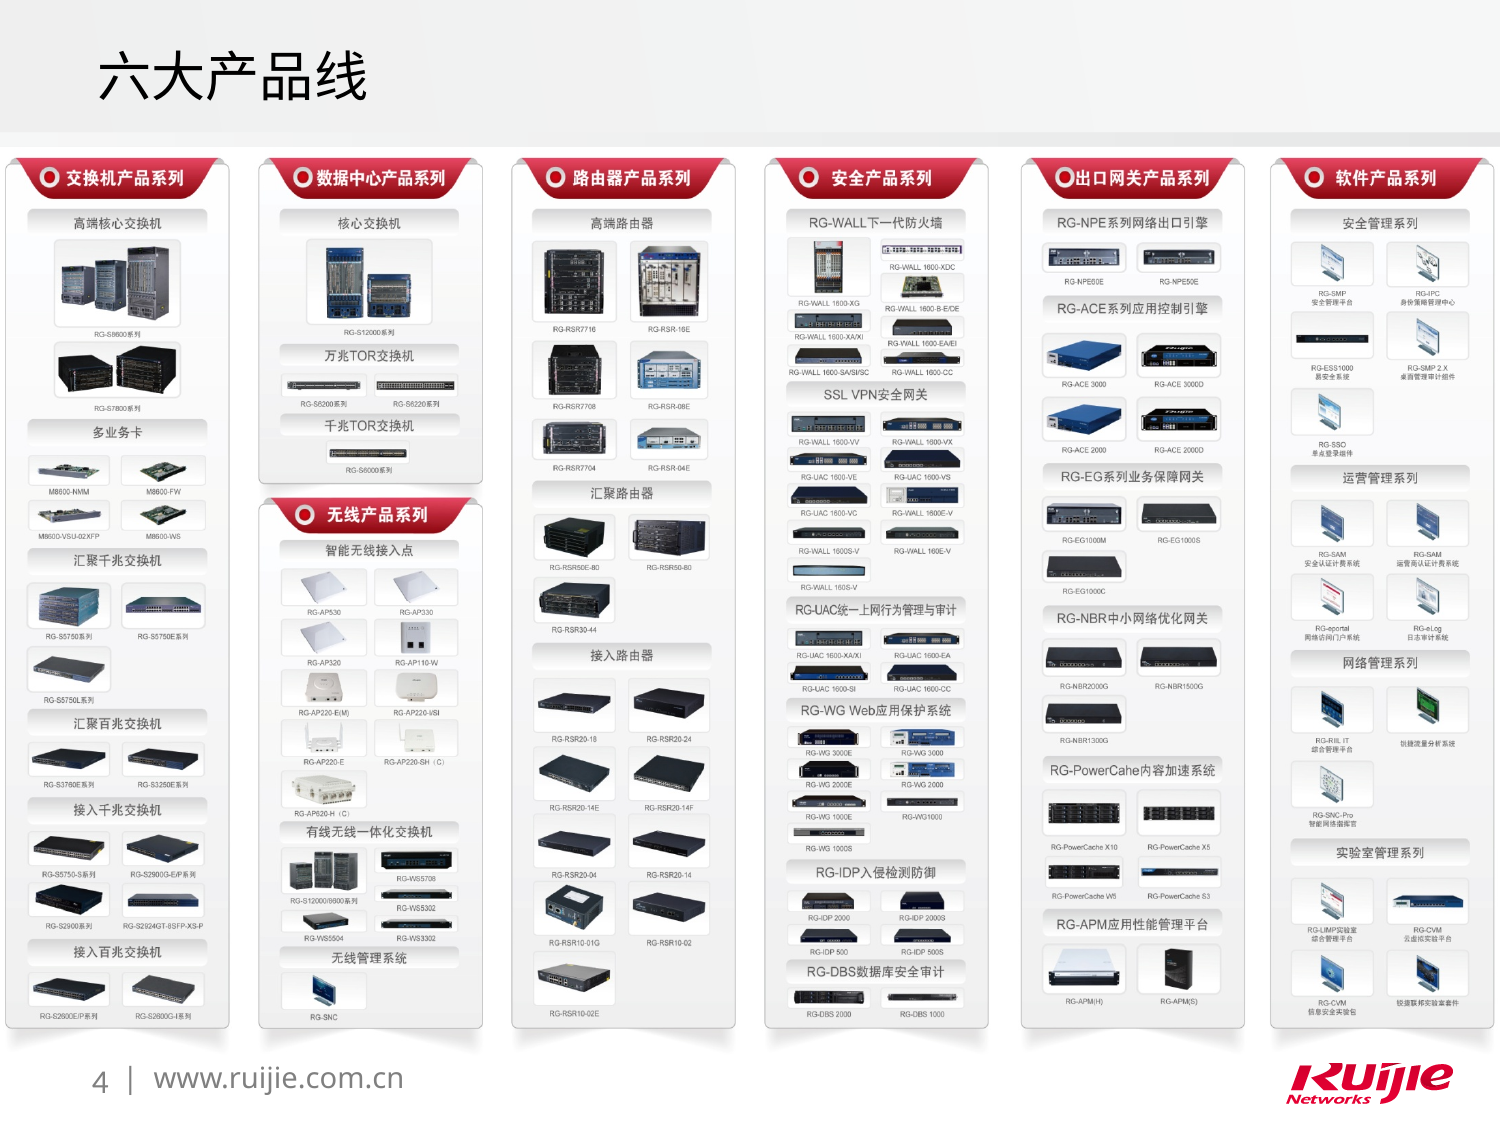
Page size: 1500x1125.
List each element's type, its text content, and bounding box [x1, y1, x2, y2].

list 六大产品线 [82, 35, 1418, 118]
picture [0, 0, 1500, 1125]
